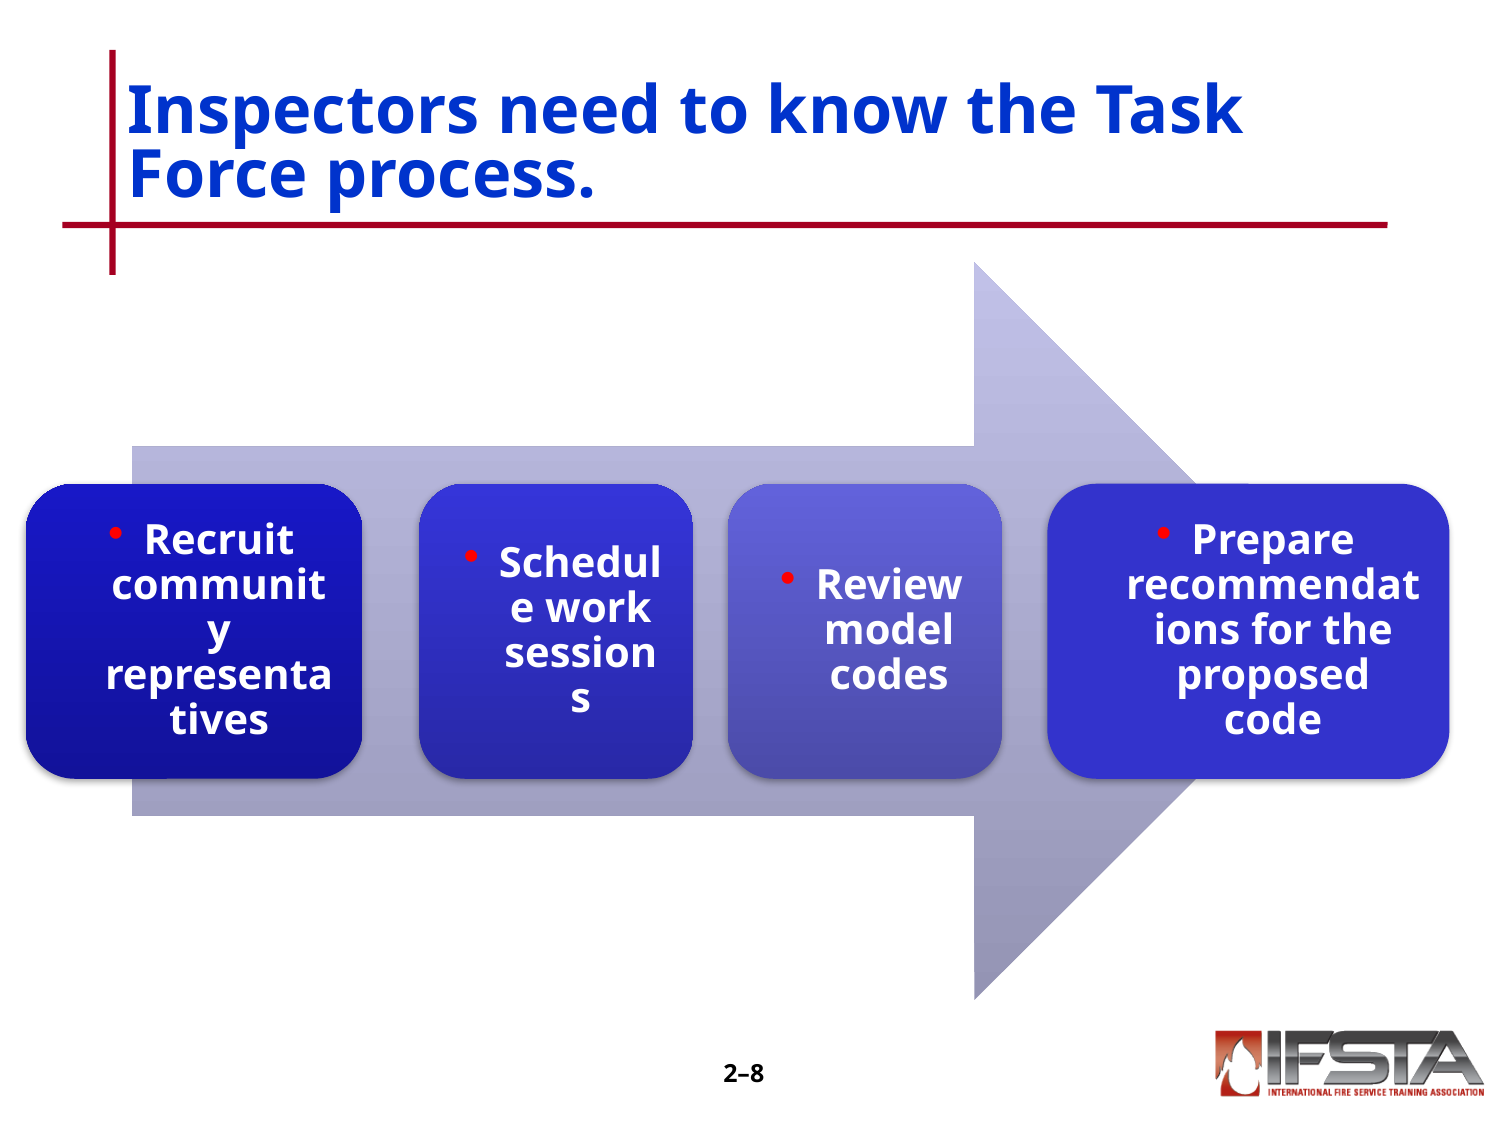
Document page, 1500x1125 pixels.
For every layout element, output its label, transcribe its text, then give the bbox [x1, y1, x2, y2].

title Inspectors need to know the Task Force process. [112, 75, 1388, 225]
slide_number 2–7 [587, 1050, 900, 1125]
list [24, 262, 1451, 1001]
picture [1215, 1030, 1485, 1099]
